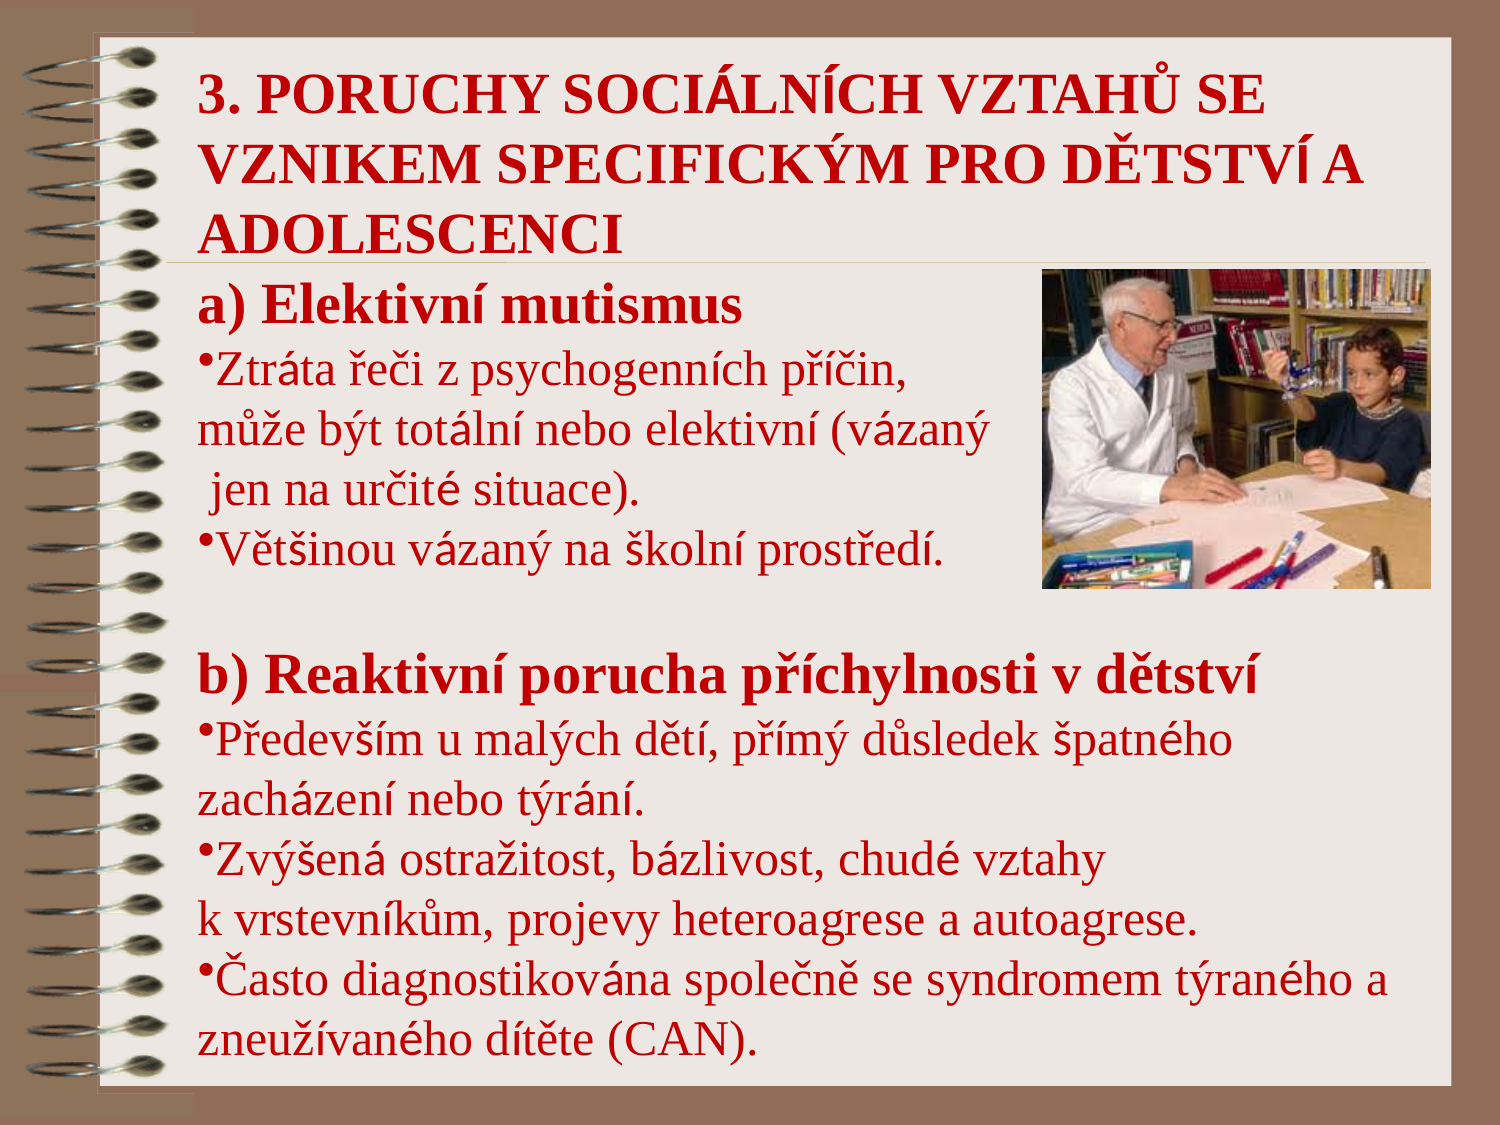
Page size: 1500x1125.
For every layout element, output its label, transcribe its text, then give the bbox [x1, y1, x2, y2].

picture [0, 8, 194, 674]
picture [0, 692, 194, 1115]
text_box 3. PORUCHY SOCIÁLNÍCH VZTAHŮ SE VZNIKEM SPECIFICKÝM PRO DĚTSTVÍ A ADOLESCENCI a) Elektivní mutismus Ztráta řeči z psychogenních příčin, může být totální nebo elektivní (vázaný jen na určité situace). Většinou vázaný na školní prostředí. b) Reaktivní porucha příchylnosti v dětství Především u malých dětí, přímý důsledek špatného zacházení nebo týrání. Zvýšená ostražitost, bázlivost, chudé vztahy k vrstevníkům, projevy heteroagrese a autoagrese. Často diagnostikována společně se syndromem týraného a zneužívaného dítěte (CAN). [182, 47, 1424, 1073]
picture [1042, 269, 1431, 589]
